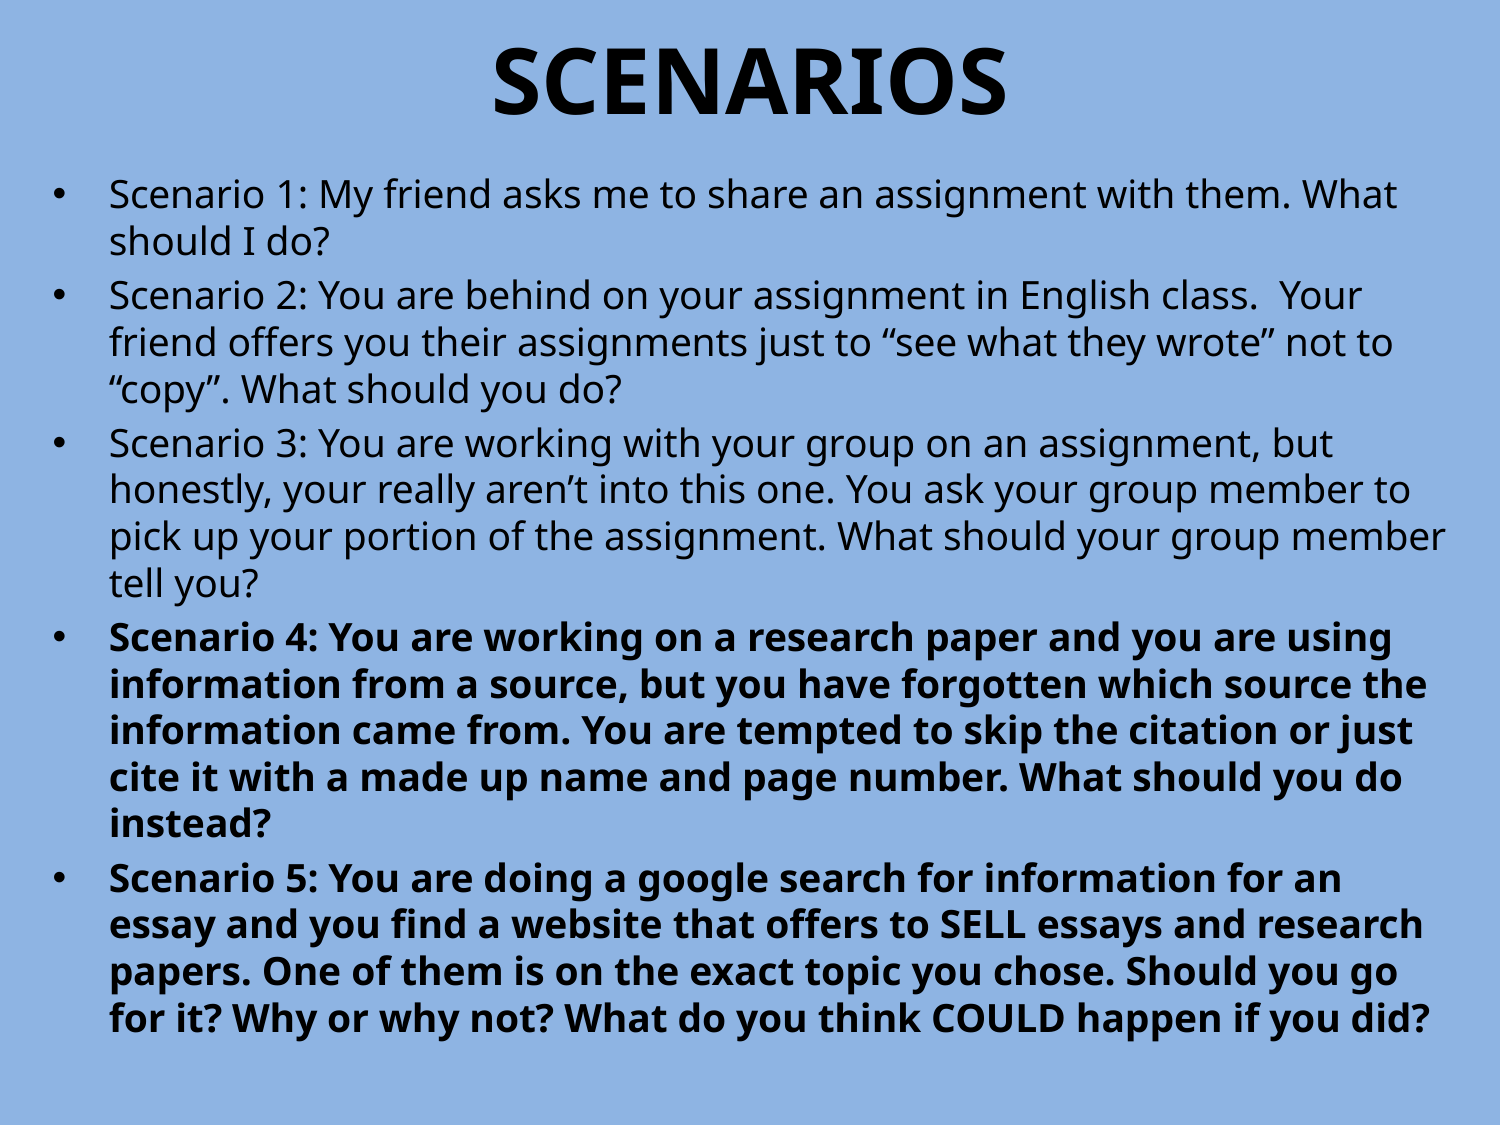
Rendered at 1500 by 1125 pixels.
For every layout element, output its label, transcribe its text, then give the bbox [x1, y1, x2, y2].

title SCENARIOS [75, 12, 1425, 143]
list Scenario 1: My friend asks me to share an assignment with them. What should I do? Scenario 2: You are behind on your assignment in English class. Your friend offers you their assignments just to “see what they wrote” not to “copy”. What should you do? Scenario 3: You are working with your group on an assignment, but honestly, your really aren’t into this one. You ask your group member to pick up your portion of the assignment. What should your group member tell you? Scenario 4: You are working on a research paper and you are using information from a source, but you have forgotten which source the information came from. You are tempted to skip the citation or just cite it with a made up name and page number. What should you do instead? Scenario 5: You are doing a google search for information for an essay and you find a website that offers to SELL essays and research papers. One of them is on the exact topic you chose. Should you go for it? Why or why not? What do you think COULD happen if you did? [37, 162, 1463, 1088]
